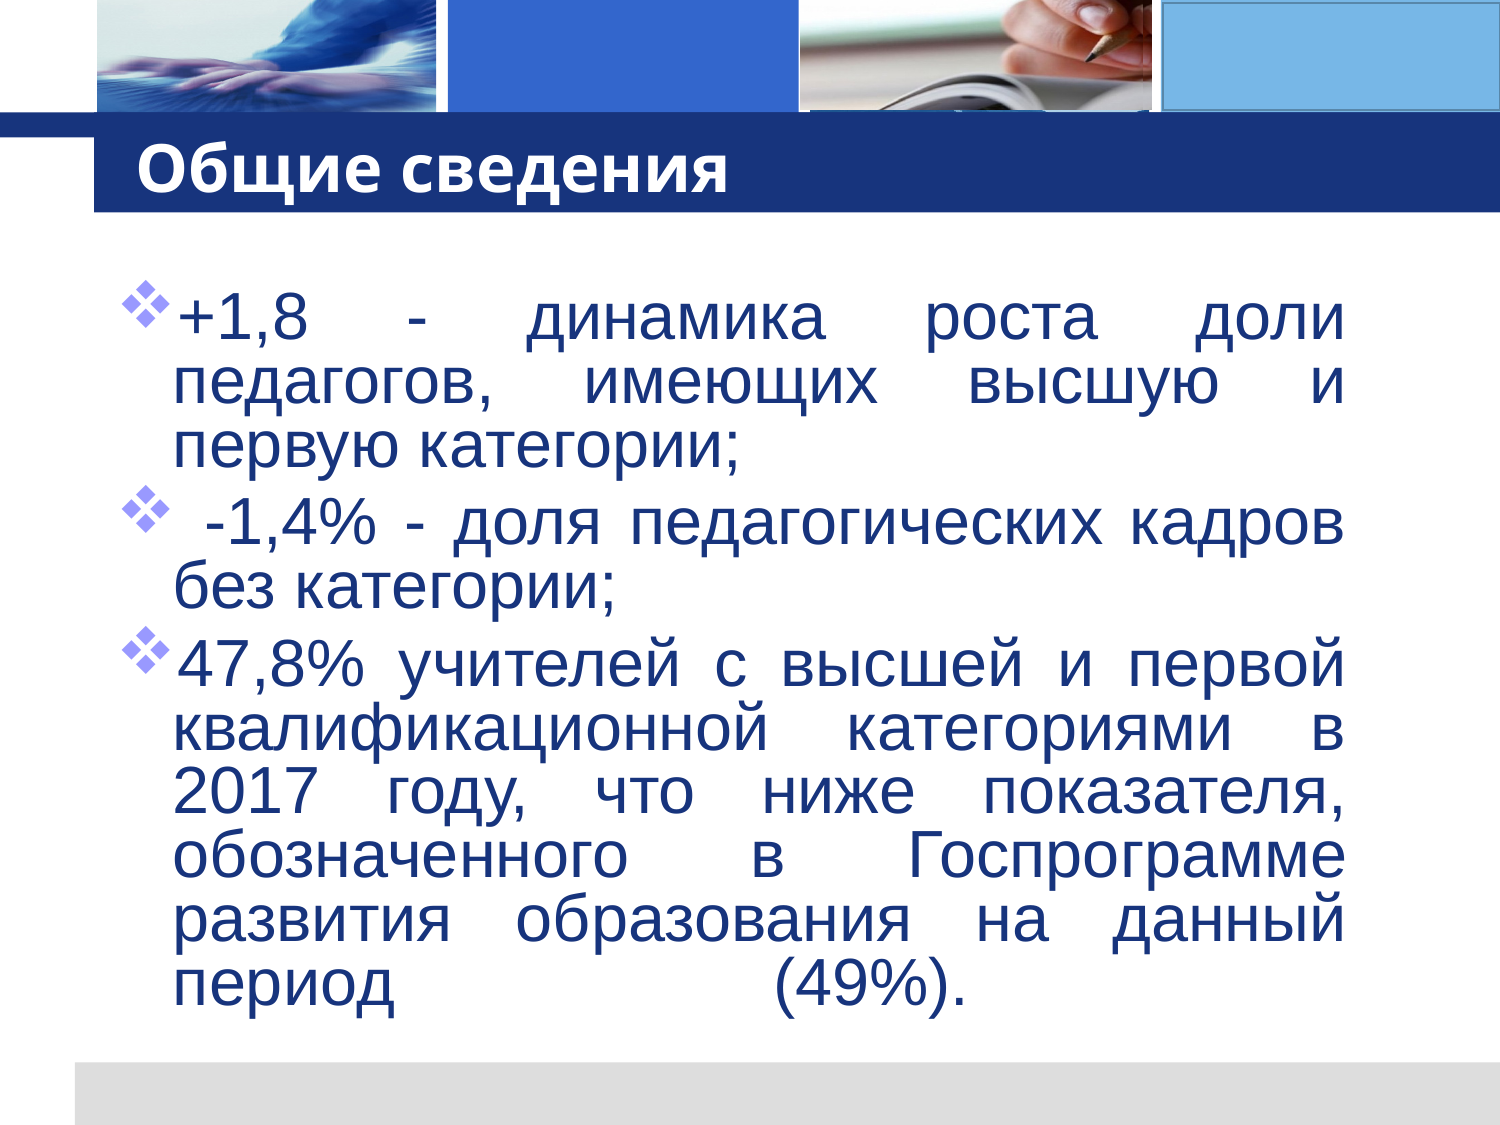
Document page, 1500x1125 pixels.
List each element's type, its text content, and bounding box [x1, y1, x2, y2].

list +1,8 - динамика роста доли педагогов, имеющих высшую и первую категории; -1,4% - доля педагогических кадров без категории; 47,8% учителей с высшей и первой квалификационной категориями в 2017 году, что ниже показателя, обозначенного в Госпрограмме развития образования на данный период (49%). [101, 280, 1363, 1022]
text_box [1162, 2, 1500, 111]
title Общие сведения [120, 120, 1400, 213]
picture [799, 0, 1152, 112]
picture [97, 0, 437, 112]
